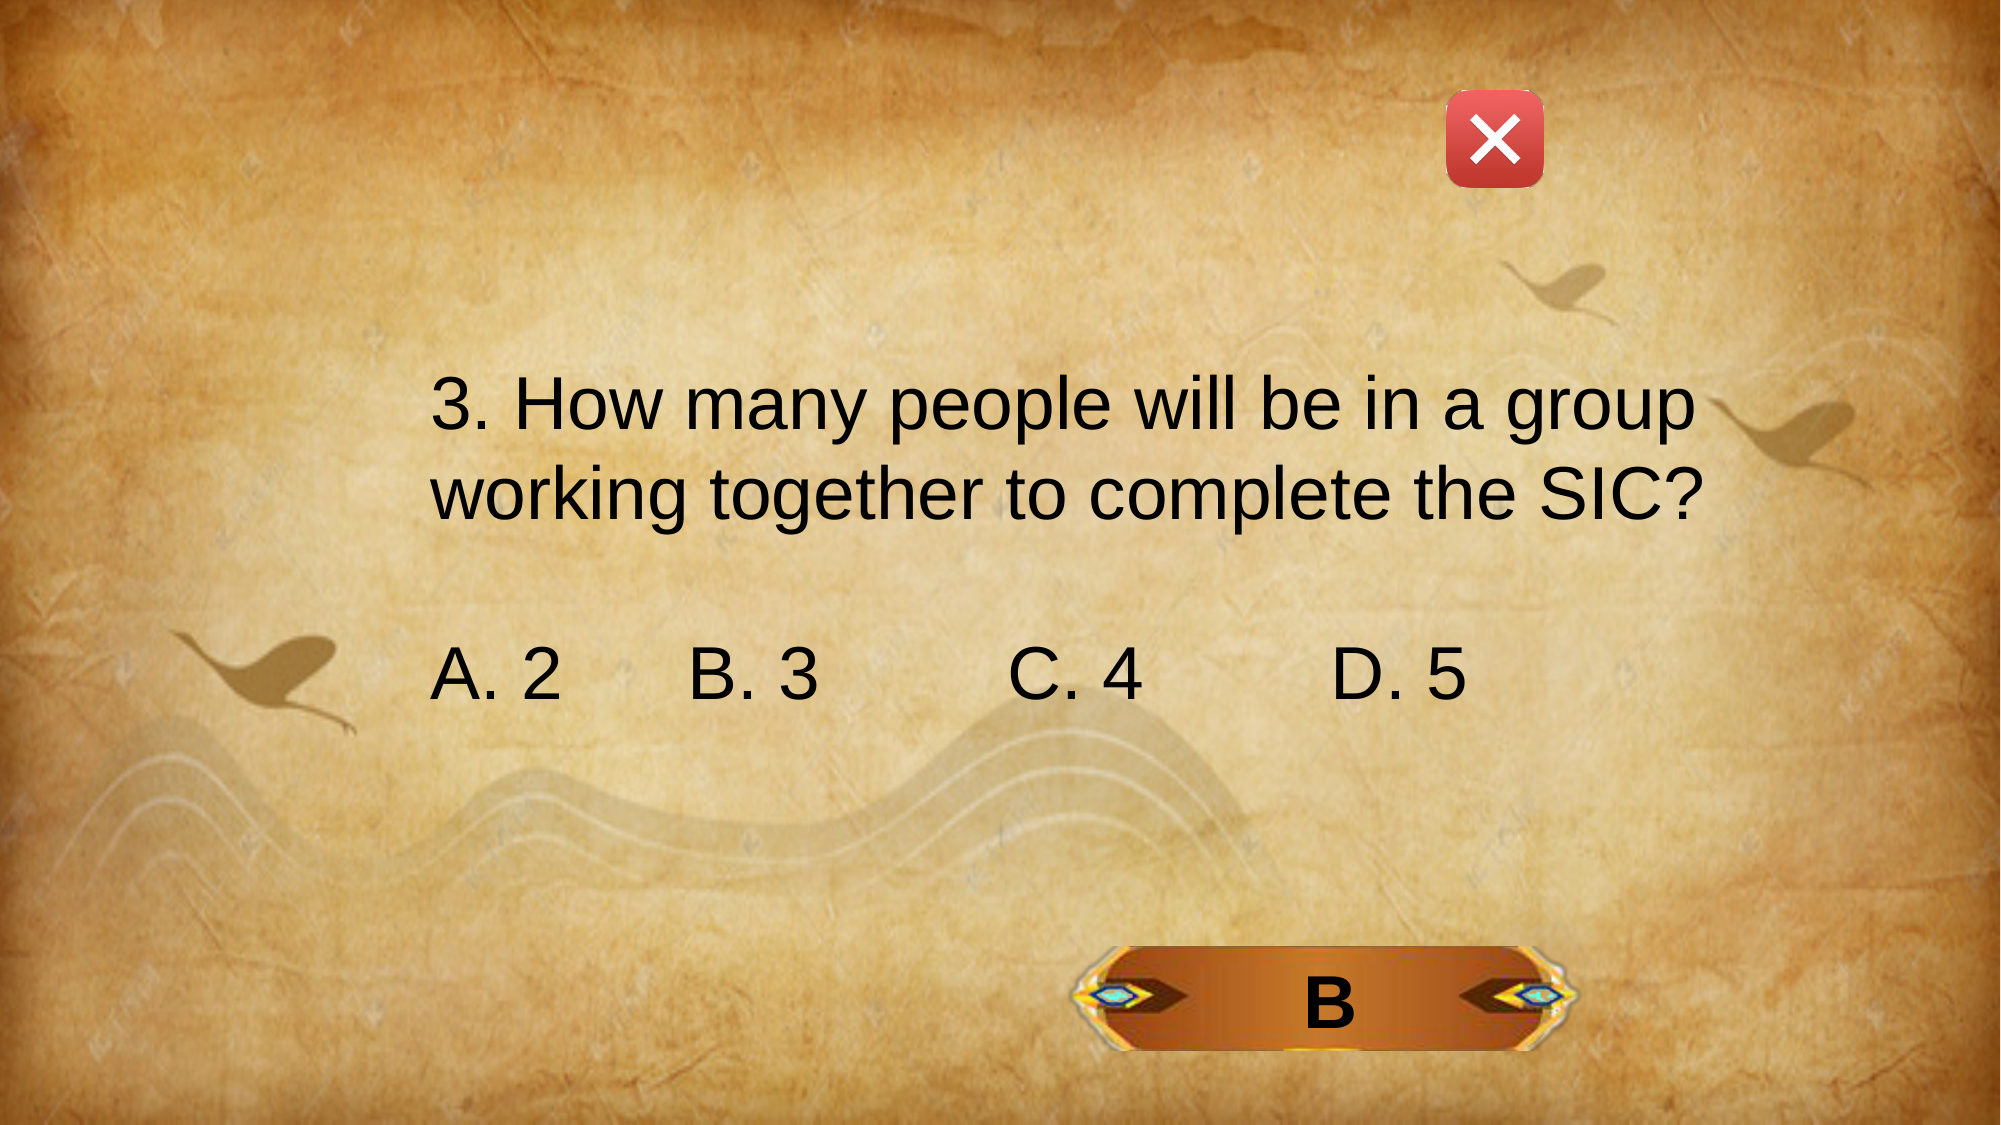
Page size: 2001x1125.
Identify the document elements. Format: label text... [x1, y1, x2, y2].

text_box 3. How many people will be in a group working together to complete the SIC? A. 2 B. 3 C. 4 D. 5 [415, 255, 1731, 815]
picture [0, 0, 2001, 1125]
